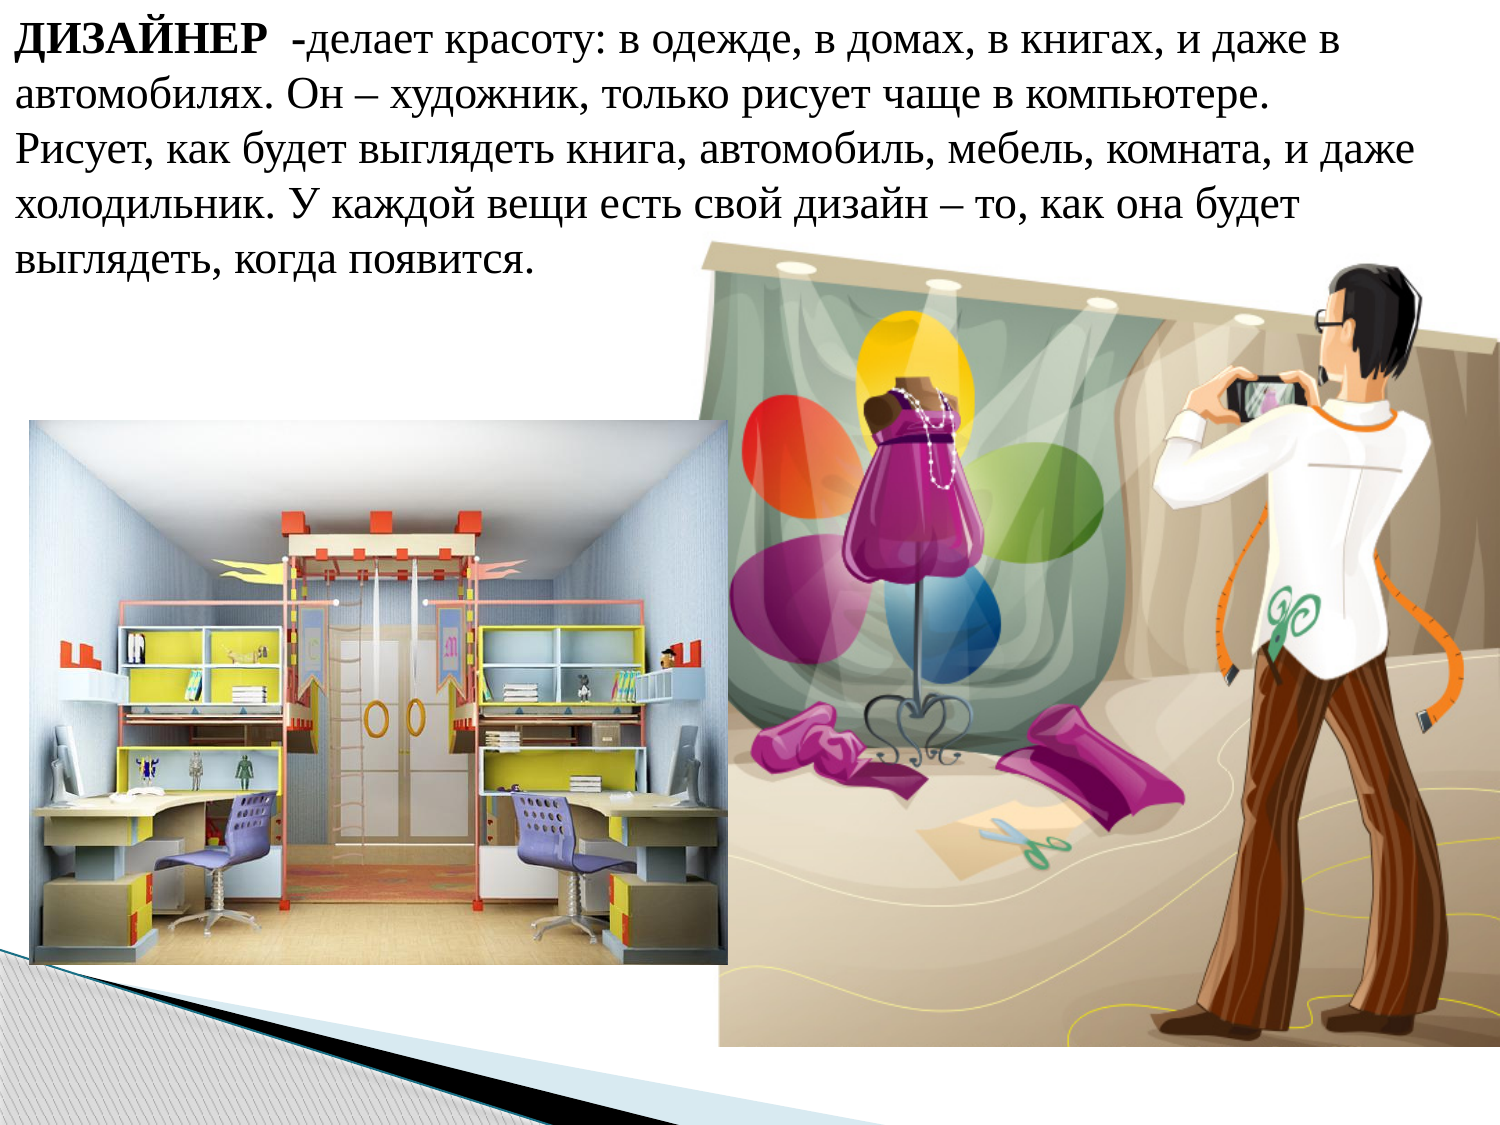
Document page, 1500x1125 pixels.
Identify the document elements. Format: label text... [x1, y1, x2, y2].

text_box ДИЗАЙНЕР -делает красоту: в одежде, в домах, в книгах, и даже в автомобилях. Он – художник, только рисует чаще в компьютере. Рисует, как будет выглядеть книга, автомобиль, мебель, комната, и даже холодильник. У каждой вещи есть свой дизайн – то, как она будет выглядеть, когда появится. [0, 0, 1500, 400]
picture [29, 231, 1500, 1047]
